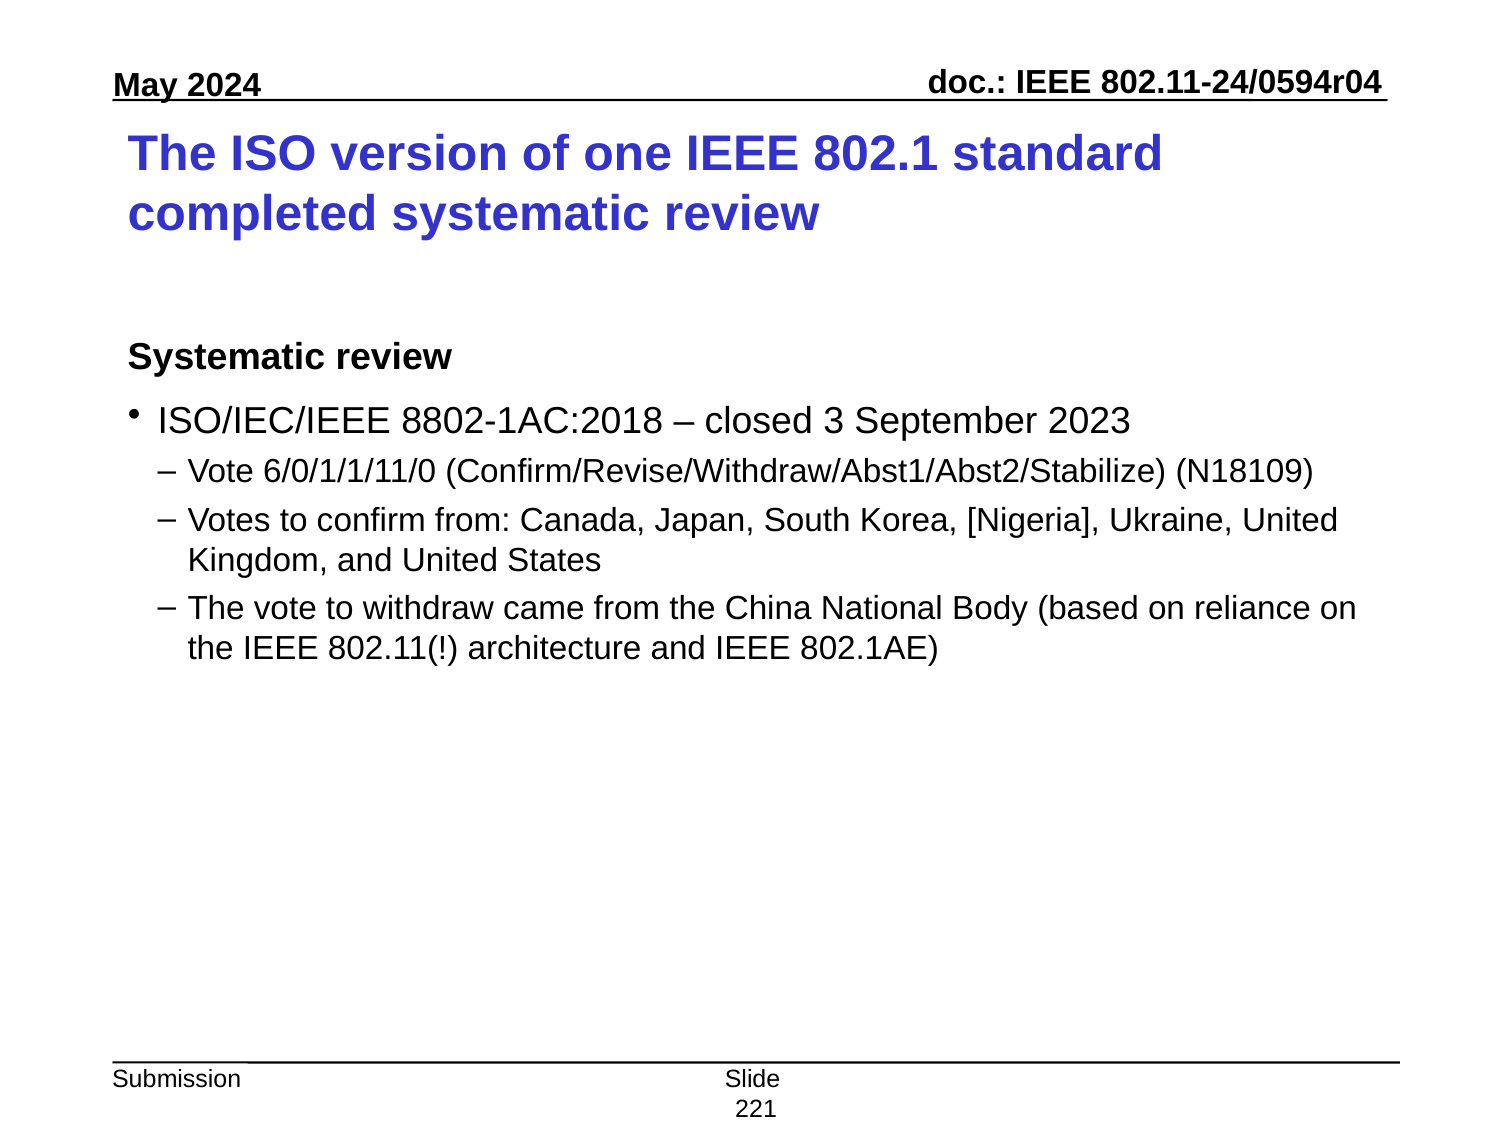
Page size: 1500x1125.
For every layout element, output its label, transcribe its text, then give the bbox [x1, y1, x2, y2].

title The ISO version of one IEEE 802.1 standard completed systematic review [112, 112, 1388, 288]
slide_number Slide 221 [709, 1061, 803, 1093]
list Systematic review ISO/IEC/IEEE 8802-1AC:2018 – closed 3 September 2023 Vote 6/0/1/1/11/0 (Confirm/Revise/Withdraw/Abst1/Abst2/Stabilize) (N18109) Votes to confirm from: Canada, Japan, South Korea, [Nigeria], Ukraine, United Kingdom, and United States The vote to withdraw came from the China National Body (based on reliance on the IEEE 802.11(!) architecture and IEEE 802.1AE) [112, 324, 1388, 1000]
